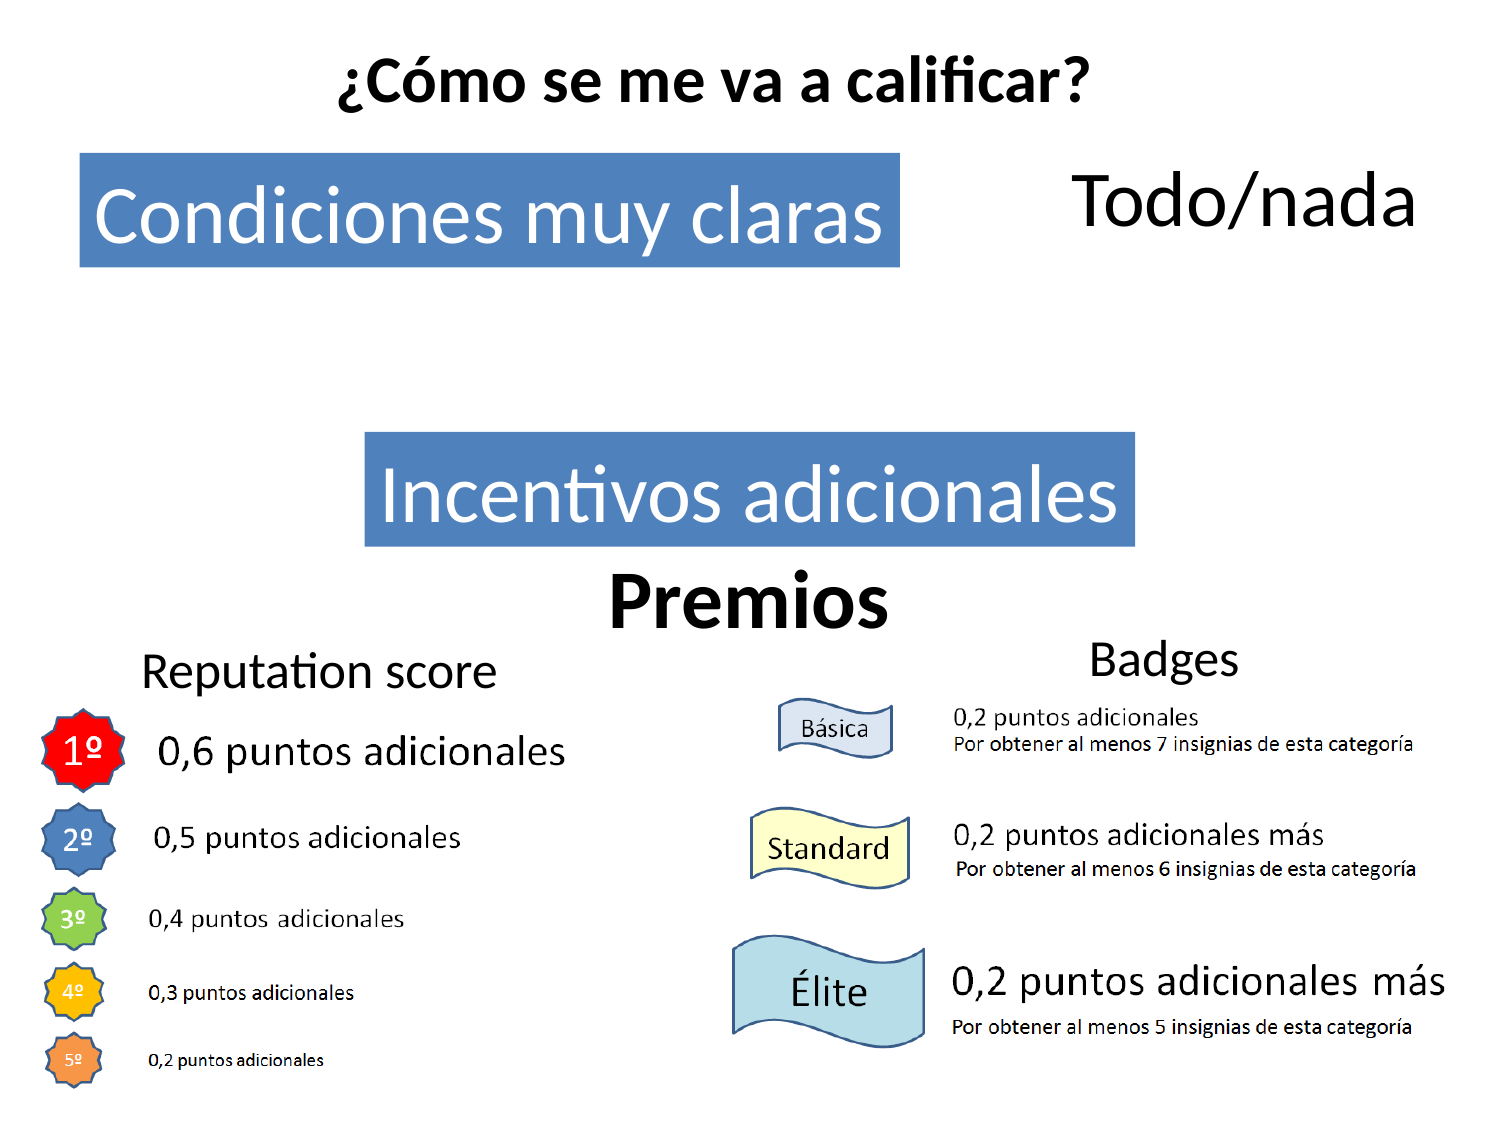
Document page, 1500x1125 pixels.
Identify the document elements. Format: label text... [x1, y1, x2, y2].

text_box ¿Cómo se me va a calificar? [320, 28, 1196, 123]
picture [32, 707, 595, 1090]
text_box Premios [594, 547, 953, 653]
text_box Badges [1074, 617, 1258, 691]
text_box Incentivos adicionales [364, 431, 1136, 547]
text_box Todo/nada [1056, 139, 1434, 250]
picture [732, 692, 1473, 1055]
text_box Condiciones muy claras [79, 152, 900, 268]
text_box Reputation score [126, 629, 520, 706]
